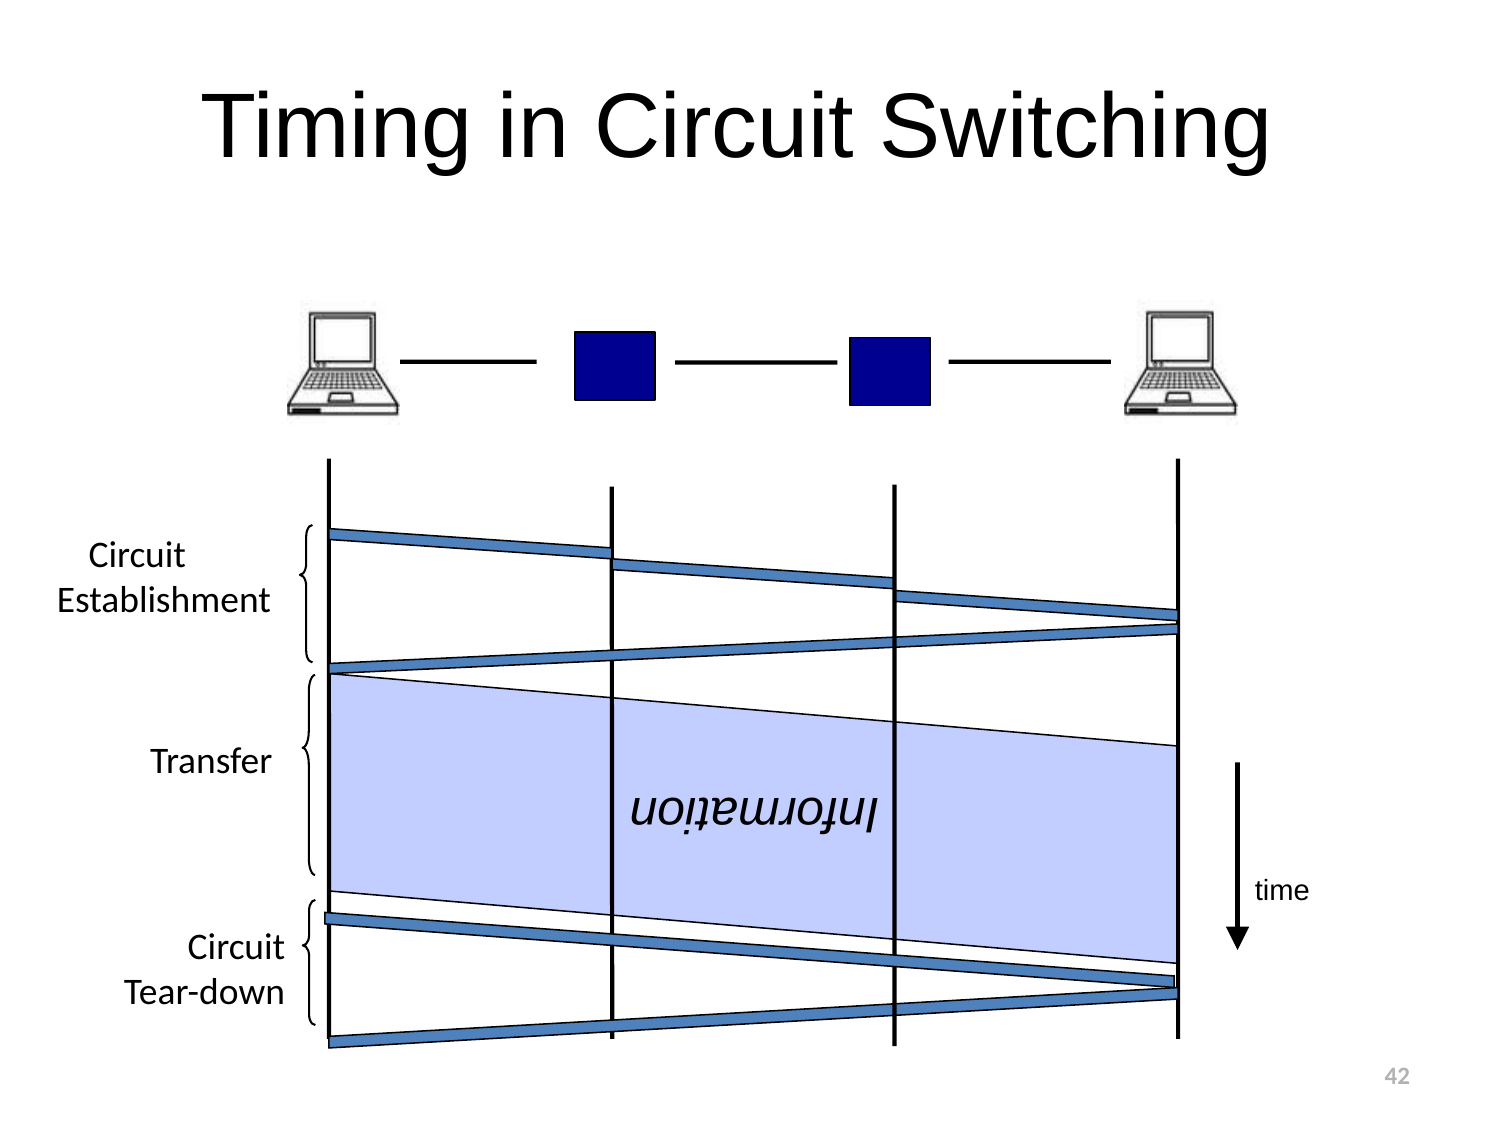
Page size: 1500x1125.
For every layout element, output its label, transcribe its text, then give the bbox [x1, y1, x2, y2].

title Timing in Circuit Switching [75, 24, 1425, 218]
text_box [328, 1003, 894, 1048]
text_box [611, 558, 894, 589]
text_box [1227, 762, 1248, 950]
text_box Circuit Tear-down [74, 914, 300, 1019]
text_box Information [329, 674, 894, 940]
text_box [328, 528, 612, 559]
text_box [303, 524, 313, 663]
text_box [895, 590, 1179, 621]
text_box [324, 912, 1175, 988]
text_box [302, 899, 316, 1026]
slide_number 42 [1074, 1044, 1425, 1105]
text_box [328, 637, 894, 674]
text_box Circuit Establishment [36, 522, 303, 628]
picture [1124, 299, 1238, 425]
text_box Information [895, 721, 1178, 964]
text_box [302, 674, 316, 876]
text_box Transfer [36, 728, 288, 788]
text_box time [1239, 864, 1325, 914]
text_box [574, 331, 656, 400]
text_box [849, 337, 931, 406]
text_box [895, 623, 1179, 648]
picture [286, 300, 401, 426]
text_box [895, 987, 1179, 1016]
